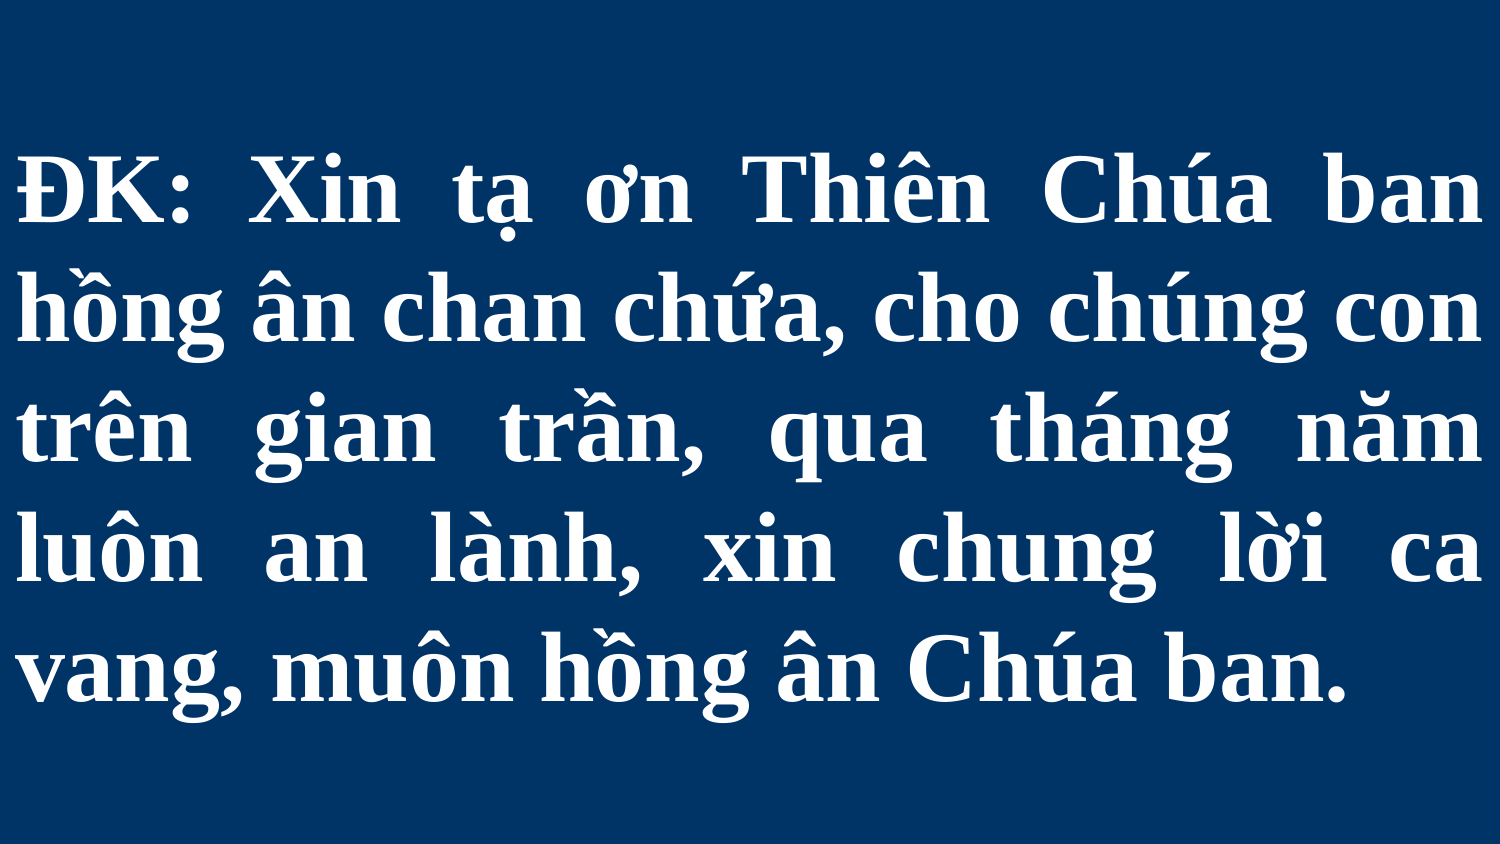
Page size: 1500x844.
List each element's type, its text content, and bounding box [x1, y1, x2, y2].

title ĐK: Xin tạ ơn Thiên Chúa ban hồng ân chan chứa, cho chúng con trên gian trần, qua tháng năm luôn an lành, xin chung lời ca vang, muôn hồng ân Chúa ban. [0, 0, 1500, 844]
